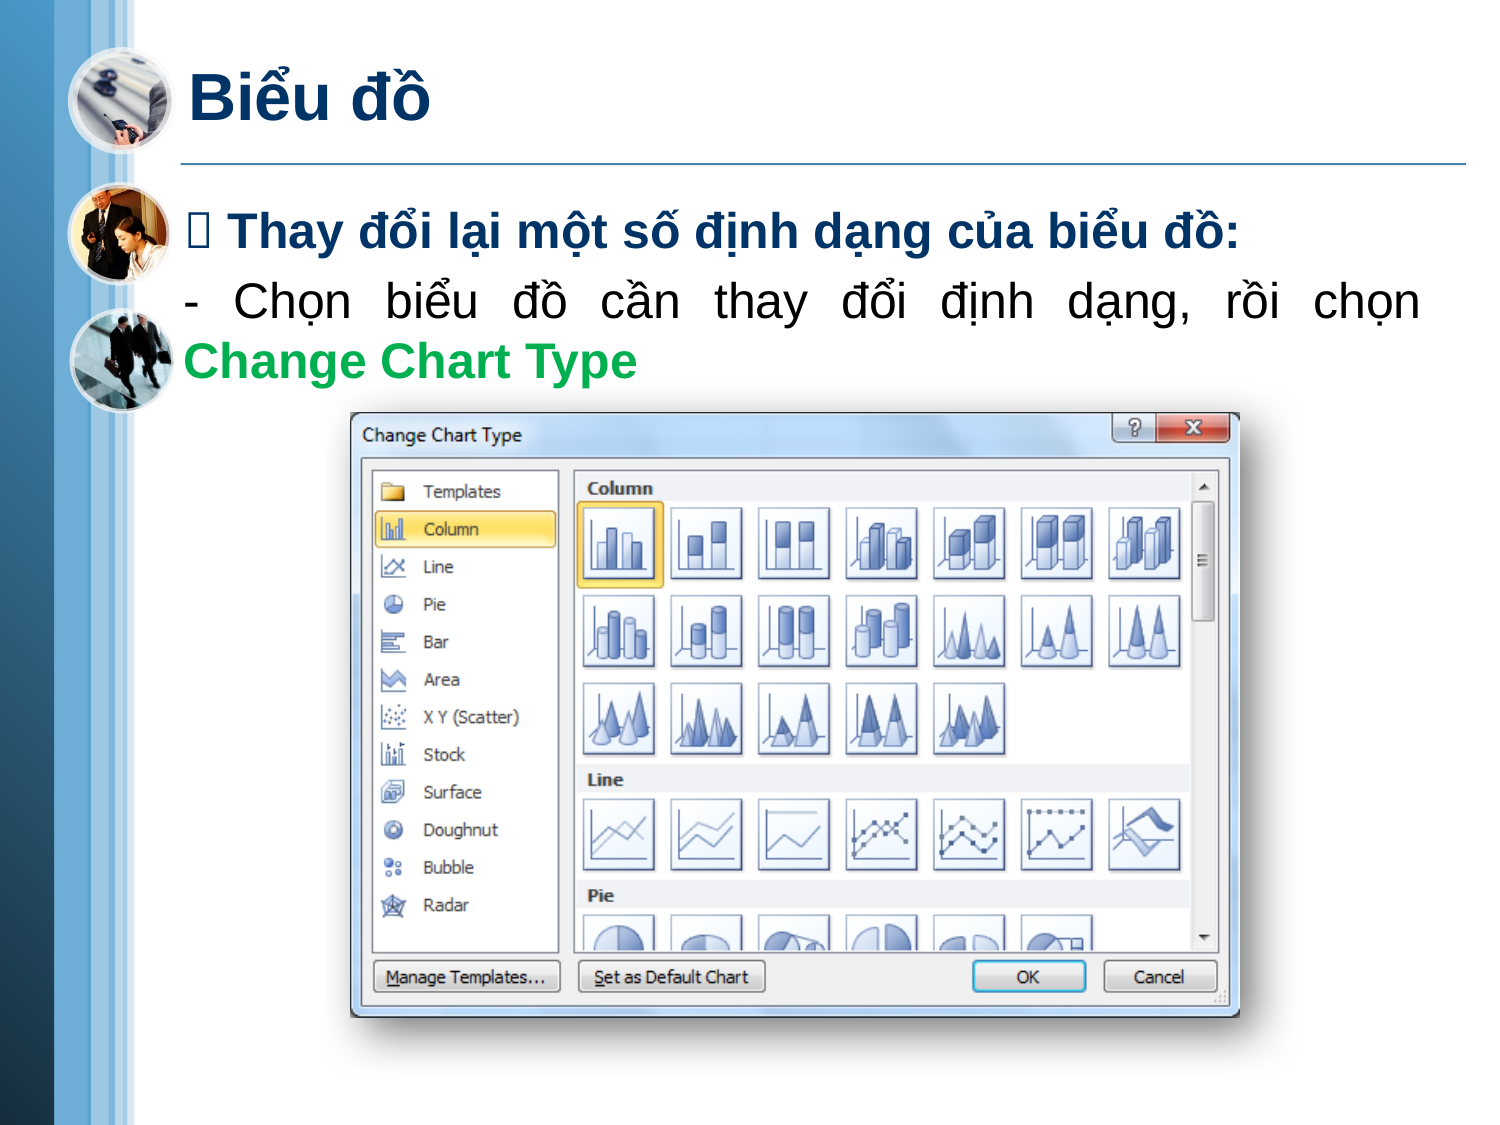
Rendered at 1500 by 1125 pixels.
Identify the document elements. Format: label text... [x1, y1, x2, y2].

list  Thay đổi lại một số định dạng của biểu đồ: - Chọn biểu đồ cần thay đổi định dạng, rồi chọn Change Chart Type [169, 190, 1438, 400]
picture [74, 189, 166, 279]
title Biểu đồ [173, 10, 1479, 177]
picture [75, 313, 169, 408]
picture [78, 57, 166, 144]
picture [349, 412, 1240, 1018]
